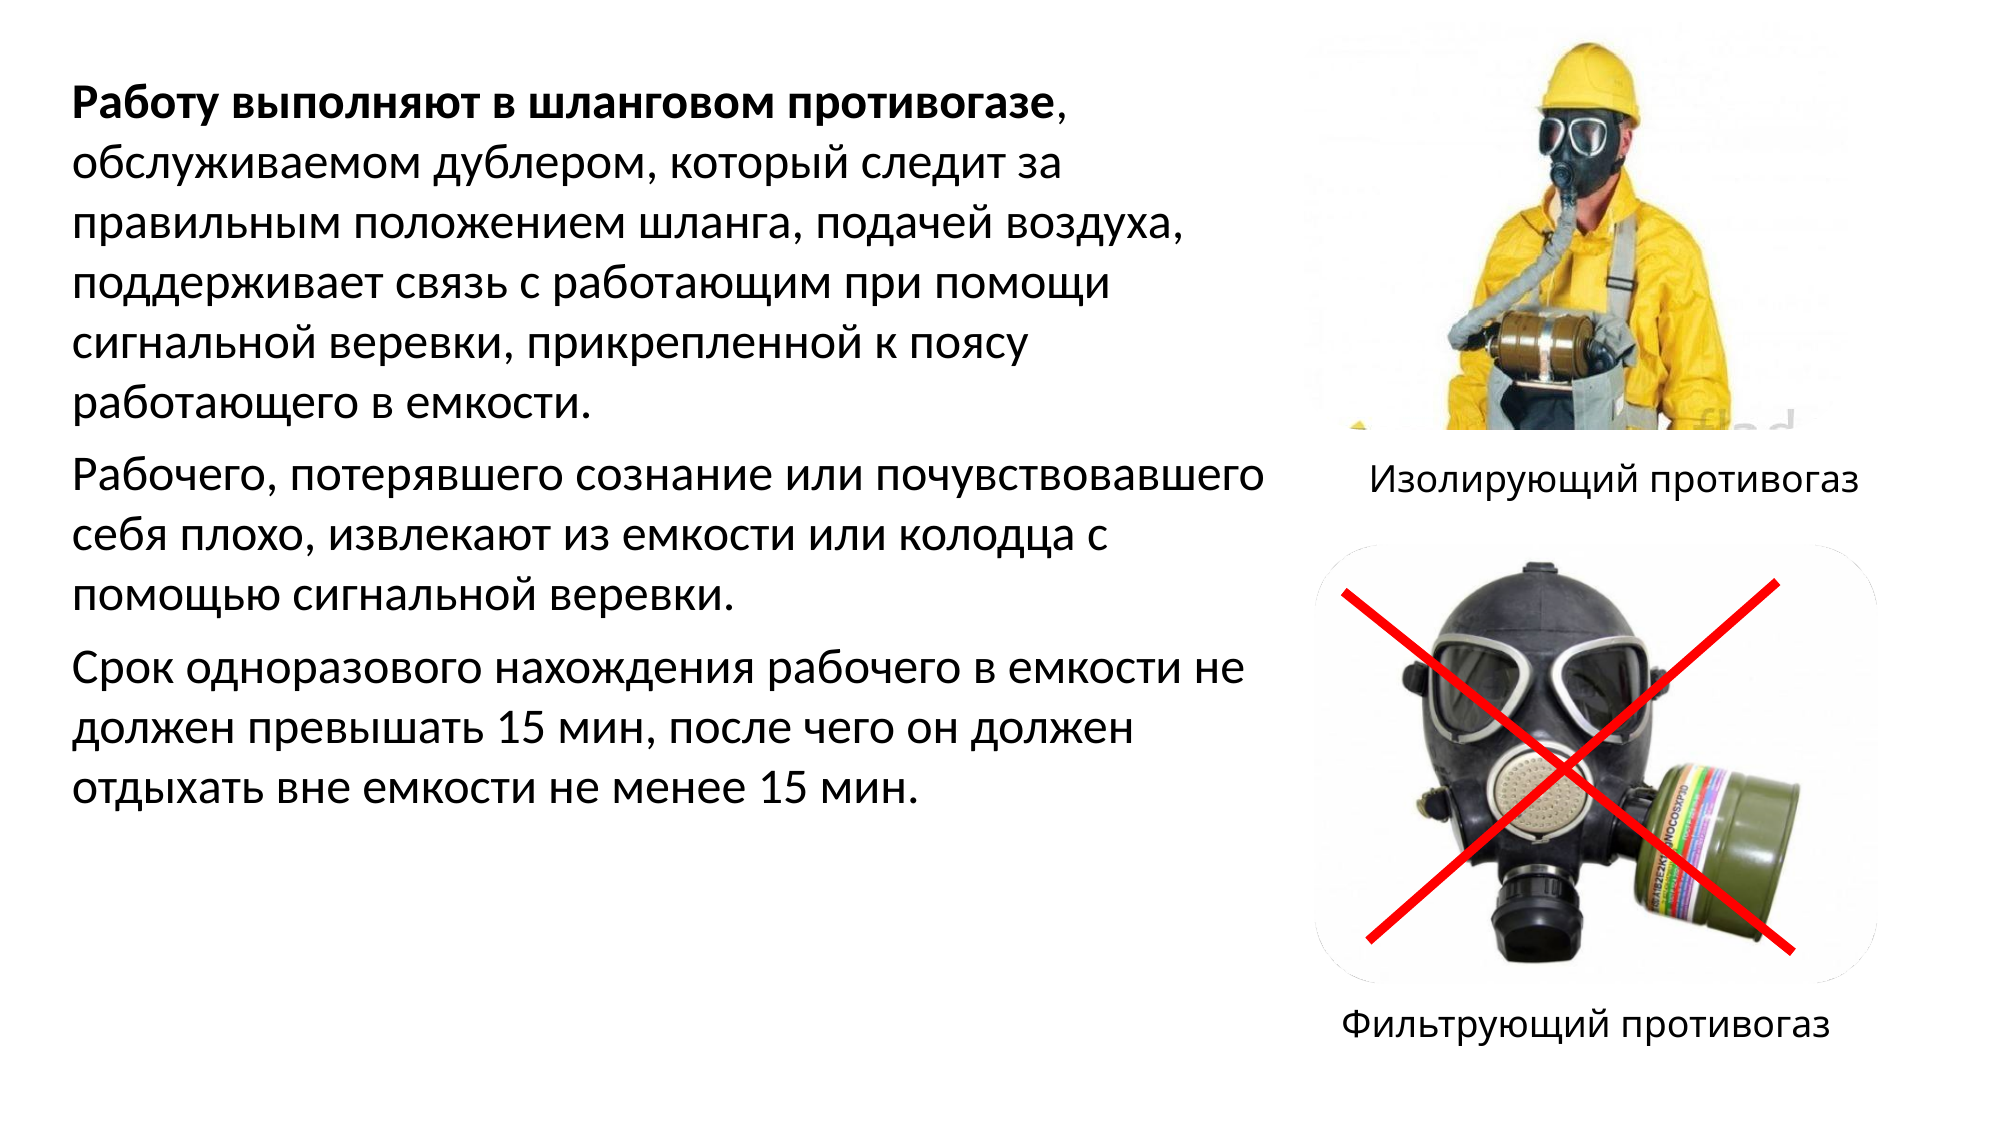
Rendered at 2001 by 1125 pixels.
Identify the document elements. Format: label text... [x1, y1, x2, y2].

picture [1314, 544, 1878, 984]
text_box Изолирующий противогаз [1353, 447, 1875, 508]
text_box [1343, 591, 1793, 953]
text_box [1368, 581, 1778, 941]
text_box [1295, 21, 1849, 431]
text_box Работу выполняют в шланговом противогазе, обслуживаемом дублером, который следит за правильным положением шланга, подачей воздуха, поддерживает связь с работающим при помощи сигнальной веревки, прикрепленной к поясу работающего в емкости. Рабочего, потерявшего сознание или почувствовавшего себя плохо, извлекают из емкости или колодца с помощью сигнальной веревки. Срок одноразового нахождения рабочего в емкости не должен превышать 15 мин, после чего он должен отдыхать вне емкости не менее 15 мин. [57, 60, 1299, 881]
text_box Фильтрующий противогаз [1326, 992, 1846, 1053]
